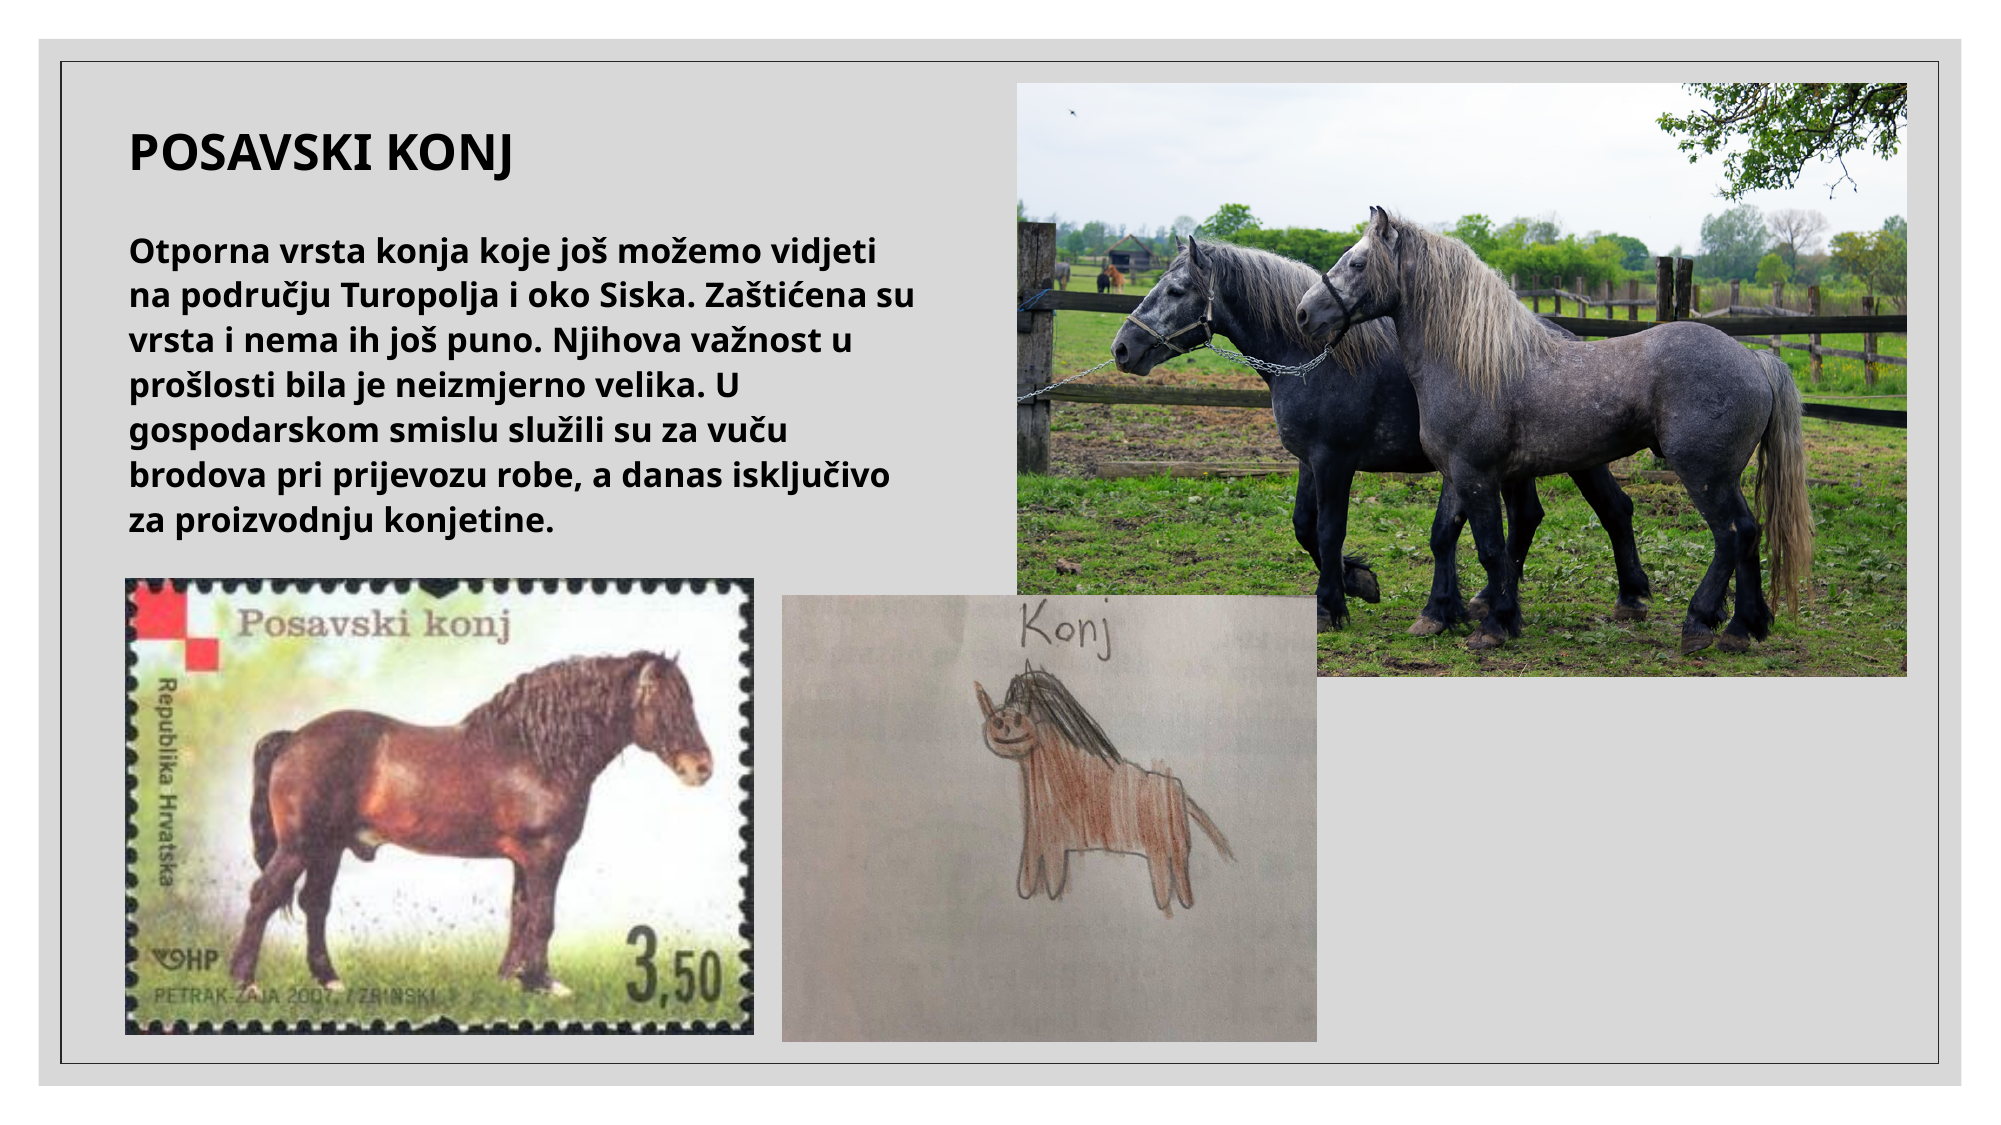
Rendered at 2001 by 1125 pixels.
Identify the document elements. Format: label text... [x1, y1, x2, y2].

picture [782, 83, 1907, 1042]
list POSAVSKI KONJ Otporna vrsta konja koje još možemo vidjeti na području Turopolja i oko Siska. Zaštićena su vrsta i nema ih još puno. Njihova važnost u prošlosti bila je neizmjerno velika. U gospodarskom smislu služili su za vuču brodova pri prijevozu robe, a danas isključivo za proizvodnju konjetine. [113, 106, 943, 547]
picture [125, 578, 754, 1035]
